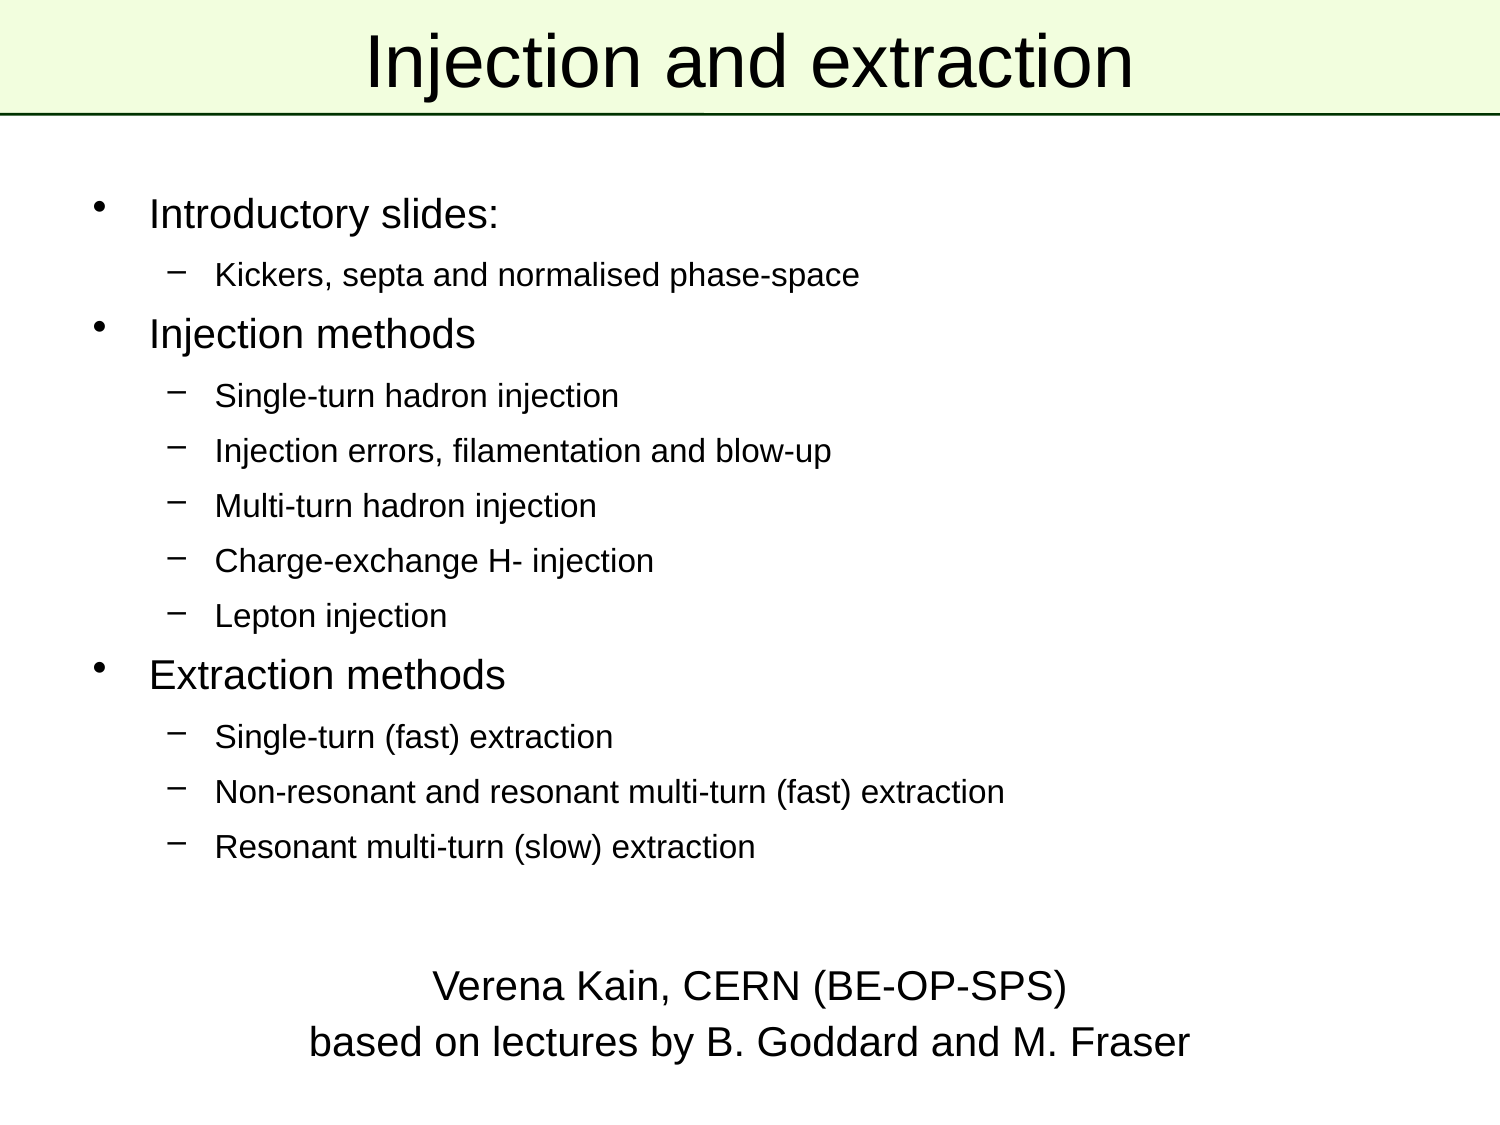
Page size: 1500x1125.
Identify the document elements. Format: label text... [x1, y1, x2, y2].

list Introductory slides: Kickers, septa and normalised phase-space Injection methods Single-turn hadron injection Injection errors, filamentation and blow-up Multi-turn hadron injection Charge-exchange H- injection Lepton injection Extraction methods Single-turn (fast) extraction Non-resonant and resonant multi-turn (fast) extraction Resonant multi-turn (slow) extraction [77, 188, 1453, 960]
text_box Verena Kain, CERN (BE-OP-SPS) based on lectures by B. Goddard and M. Fraser [0, 960, 1500, 1098]
title Injection and extraction [0, 0, 1500, 115]
